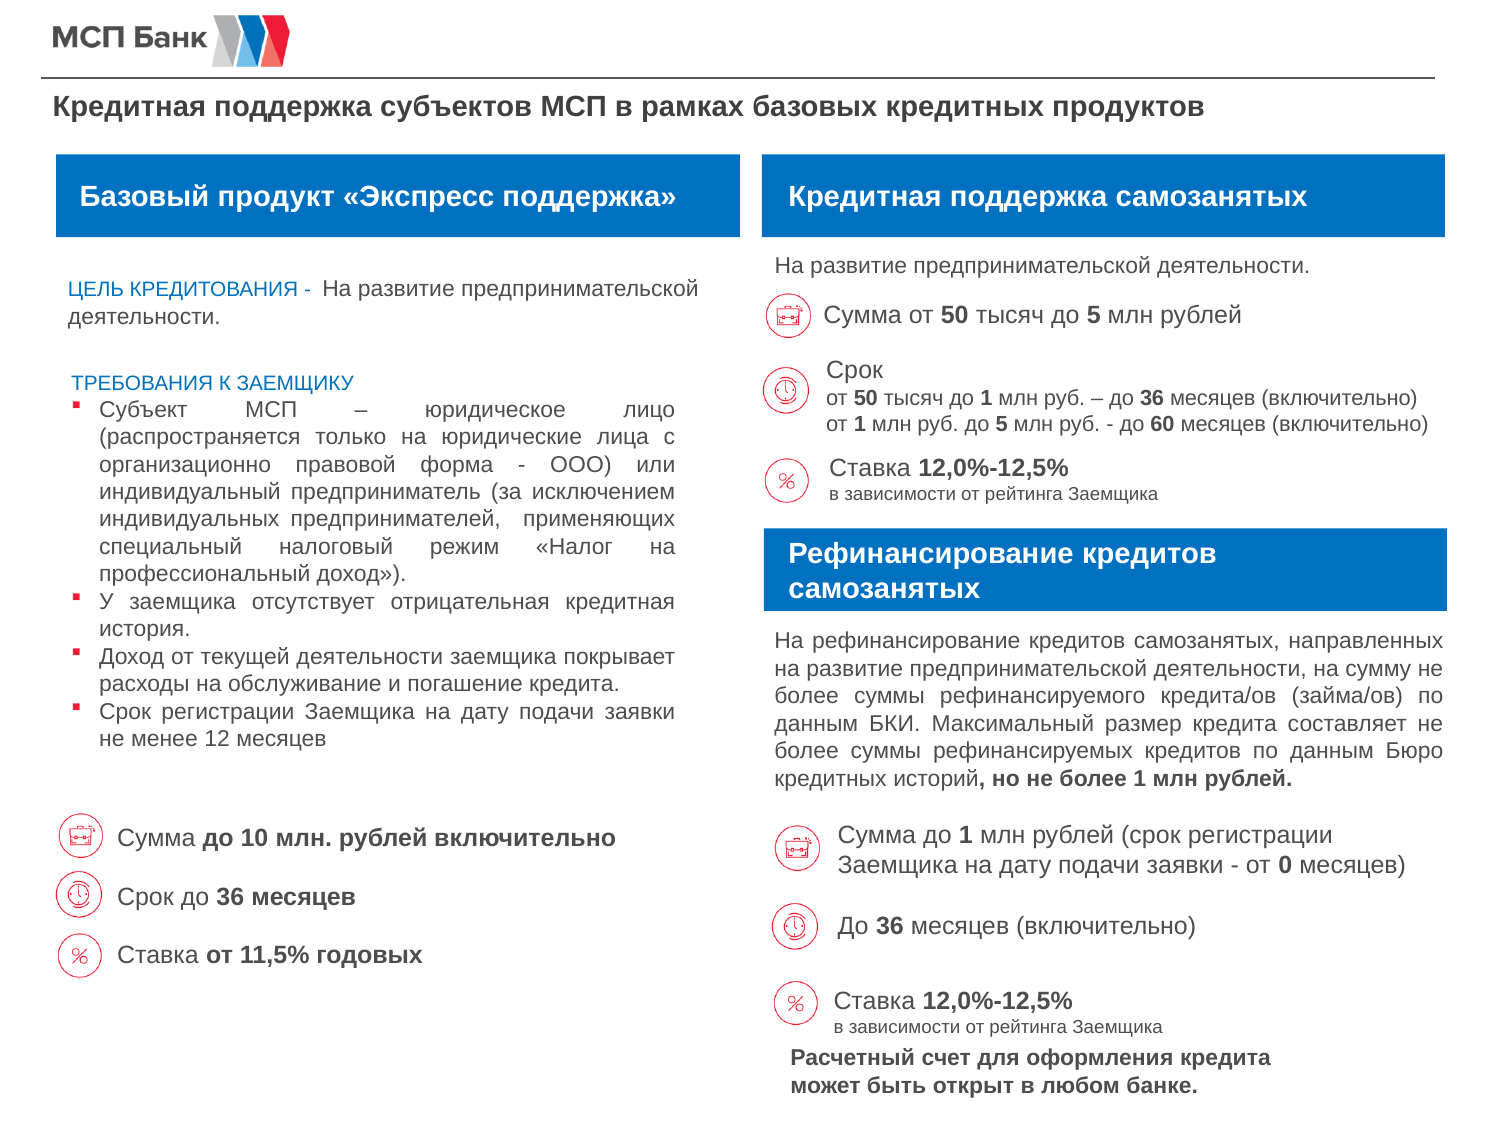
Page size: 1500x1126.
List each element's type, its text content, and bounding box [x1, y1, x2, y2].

picture [53, 811, 106, 863]
text_box ТРЕБОВАНИЯ К ЗАЕМЩИКУ Субъект МСП – юридическое лицо (распространяется только на юридические лица с организационно правовой форма - ООО) или индивидуальный предприниматель (за исключением индивидуальных предпринимателей, применяющих специальный налоговый режим «Налог на профессиональный доход»). У заемщика отсутствует отрицательная кредитная история. Доход от текущей деятельности заемщика покрывает расходы на обслуживание и погашение кредита. Срок регистрации Заемщика на дату подачи заявки не менее 12 месяцев [56, 362, 691, 784]
picture [54, 931, 107, 981]
text_box Срок до 36 месяцев [110, 872, 658, 918]
text_box Срок от 50 тысяч до 1 млн руб. – до 36 месяцев (включительно) от 1 млн руб. до 5 млн руб. - до 60 месяцев (включительно) [811, 346, 1471, 444]
picture [54, 870, 107, 921]
text_box Ставка 12,0%-12,5% в зависимости от рейтинга Заемщика [818, 977, 1433, 1045]
text_box [54, 152, 742, 239]
text_box Расчетный счет для оформления кредита может быть открыт в любом банке. [775, 1037, 1426, 1106]
picture [769, 823, 823, 876]
text_box [760, 152, 1447, 239]
text_box Ставка 12,0%-12,5% в зависимости от рейтинга Заемщика [814, 444, 1429, 512]
text_box Кредитная поддержка самозанятых [773, 169, 1404, 220]
text_box Сумма до 10 млн. рублей включительно [110, 814, 705, 860]
picture [760, 291, 814, 344]
text_box До 36 месяцев (включительно) [823, 902, 1379, 947]
picture [761, 366, 814, 418]
text_box [762, 526, 1449, 613]
text_box ЦЕЛЬ КРЕДИТОВАНИЯ - На развитие предпринимательской деятельности. [53, 266, 739, 362]
text_box Ставка от 11,5% годовых [109, 931, 717, 977]
text_box Рефинансирование кредитов самозанятых [773, 527, 1404, 612]
picture [52, 15, 290, 67]
text_box Базовый продукт «Экспресс поддержка» [64, 169, 695, 220]
picture [769, 902, 822, 953]
text_box Сумма до 1 млн рублей (срок регистрации Заемщика на дату подачи заявки - от 0 месяцев) [822, 811, 1426, 887]
text_box Сумма от 50 тысяч до 5 млн рублей [812, 290, 1411, 336]
picture [769, 978, 822, 1029]
picture [761, 456, 814, 506]
text_box На рефинансирование кредитов самозанятых, направленных на развитие предпринимательской деятельности, на сумму не более суммы рефинансируемого кредита/ов (займа/ов) по данным БКИ. Максимальный размер кредита составляет не более суммы рефинансируемых кредитов по данным Бюро кредитных историй, но не более 1 млн рублей. [759, 618, 1459, 799]
text_box Кредитная поддержка субъектов МСП в рамках базовых кредитных продуктов [37, 79, 1447, 130]
text_box На развитие предпринимательской деятельности. [759, 242, 1422, 286]
